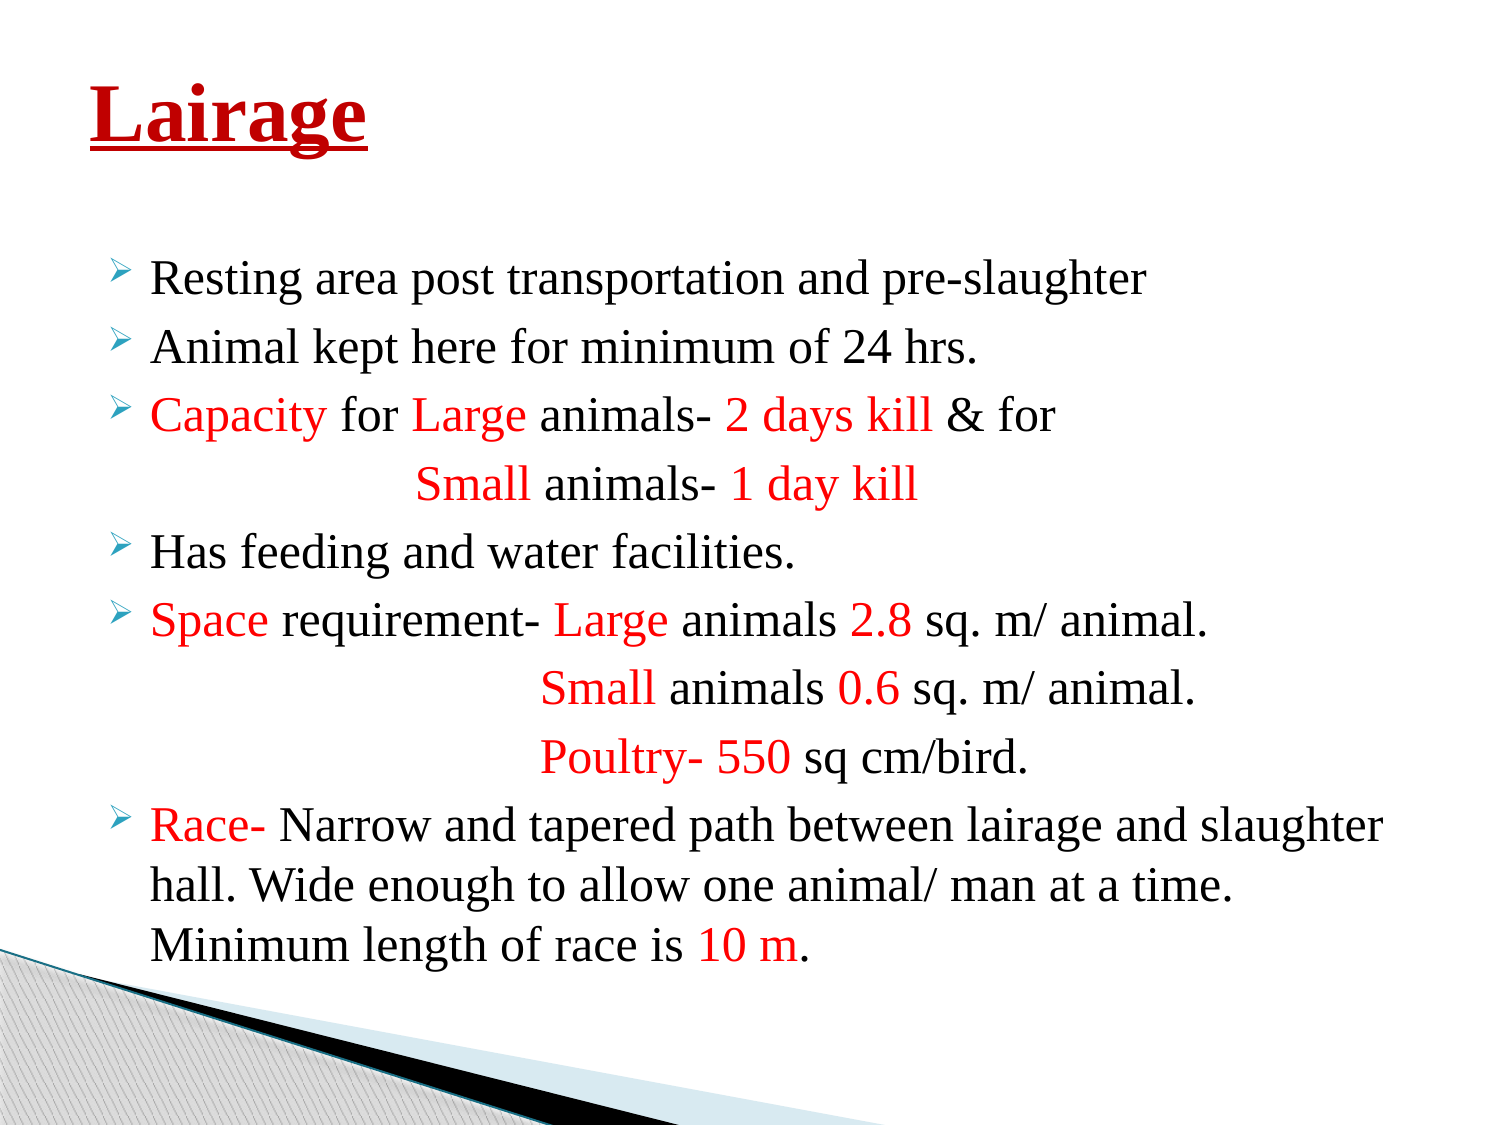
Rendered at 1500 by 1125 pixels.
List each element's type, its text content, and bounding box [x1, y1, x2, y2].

title Lairage [75, 24, 1425, 193]
list Resting area post transportation and pre-slaughter Animal kept here for minimum of 24 hrs. Capacity for Large animals- 2 days kill & for Small animals- 1 day kill Has feeding and water facilities. Space requirement- Large animals 2.8 sq. m/ animal. Small animals 0.6 sq. m/ animal. Poultry- 550 sq cm/bird. Race- Narrow and tapered path between lairage and slaughter hall. Wide enough to allow one animal/ man at a time. Minimum length of race is 10 m. [75, 237, 1425, 988]
